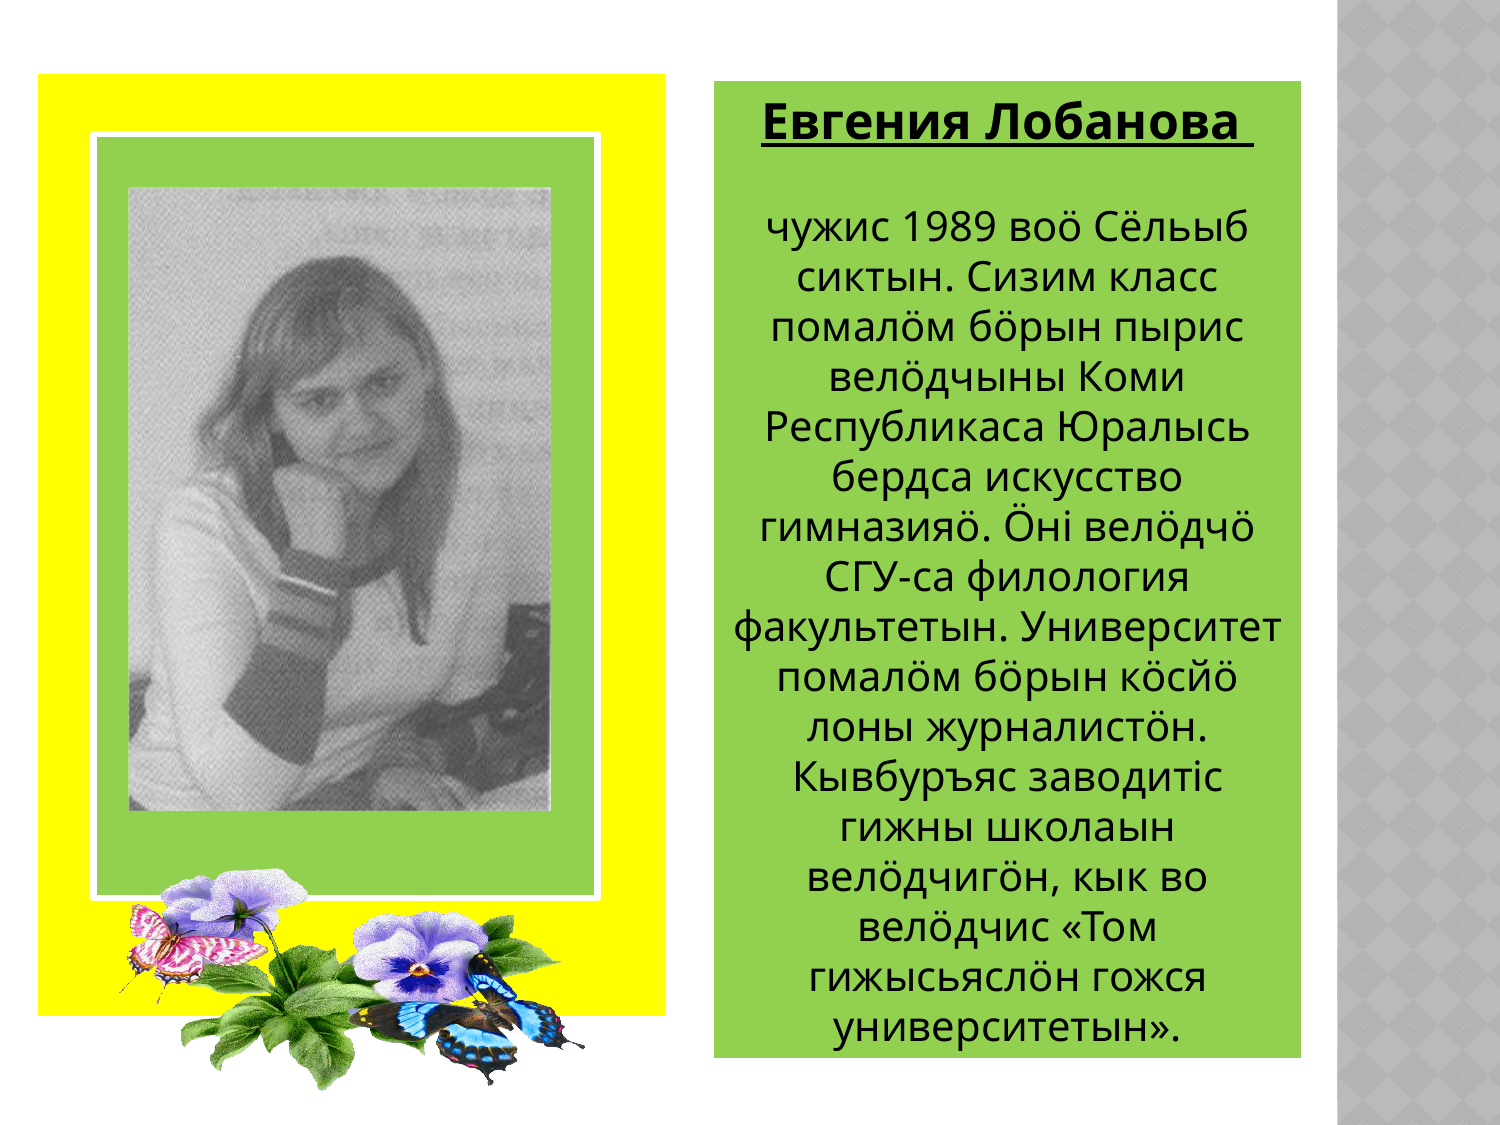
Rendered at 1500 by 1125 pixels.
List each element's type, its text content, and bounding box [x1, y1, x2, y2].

text_box Евгения Лобанова чужис 1989 воö Сёльыб сиктын. Сизим класс помалöм бöрын пырис велöдчыны Коми Республикаса Юралысь бердса искусство гимназияö. Öні велöдчö СГУ-са филология факультетын. Университет помалöм бöрын кöсйö лоны журналистöн. Кывбуръяс заводитіс гижны школаын велöдчигöн, кык во велöдчис «Том гижысьяслöн гожся университетын». [714, 81, 1301, 1058]
picture [116, 866, 587, 1093]
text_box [34, 69, 669, 1020]
